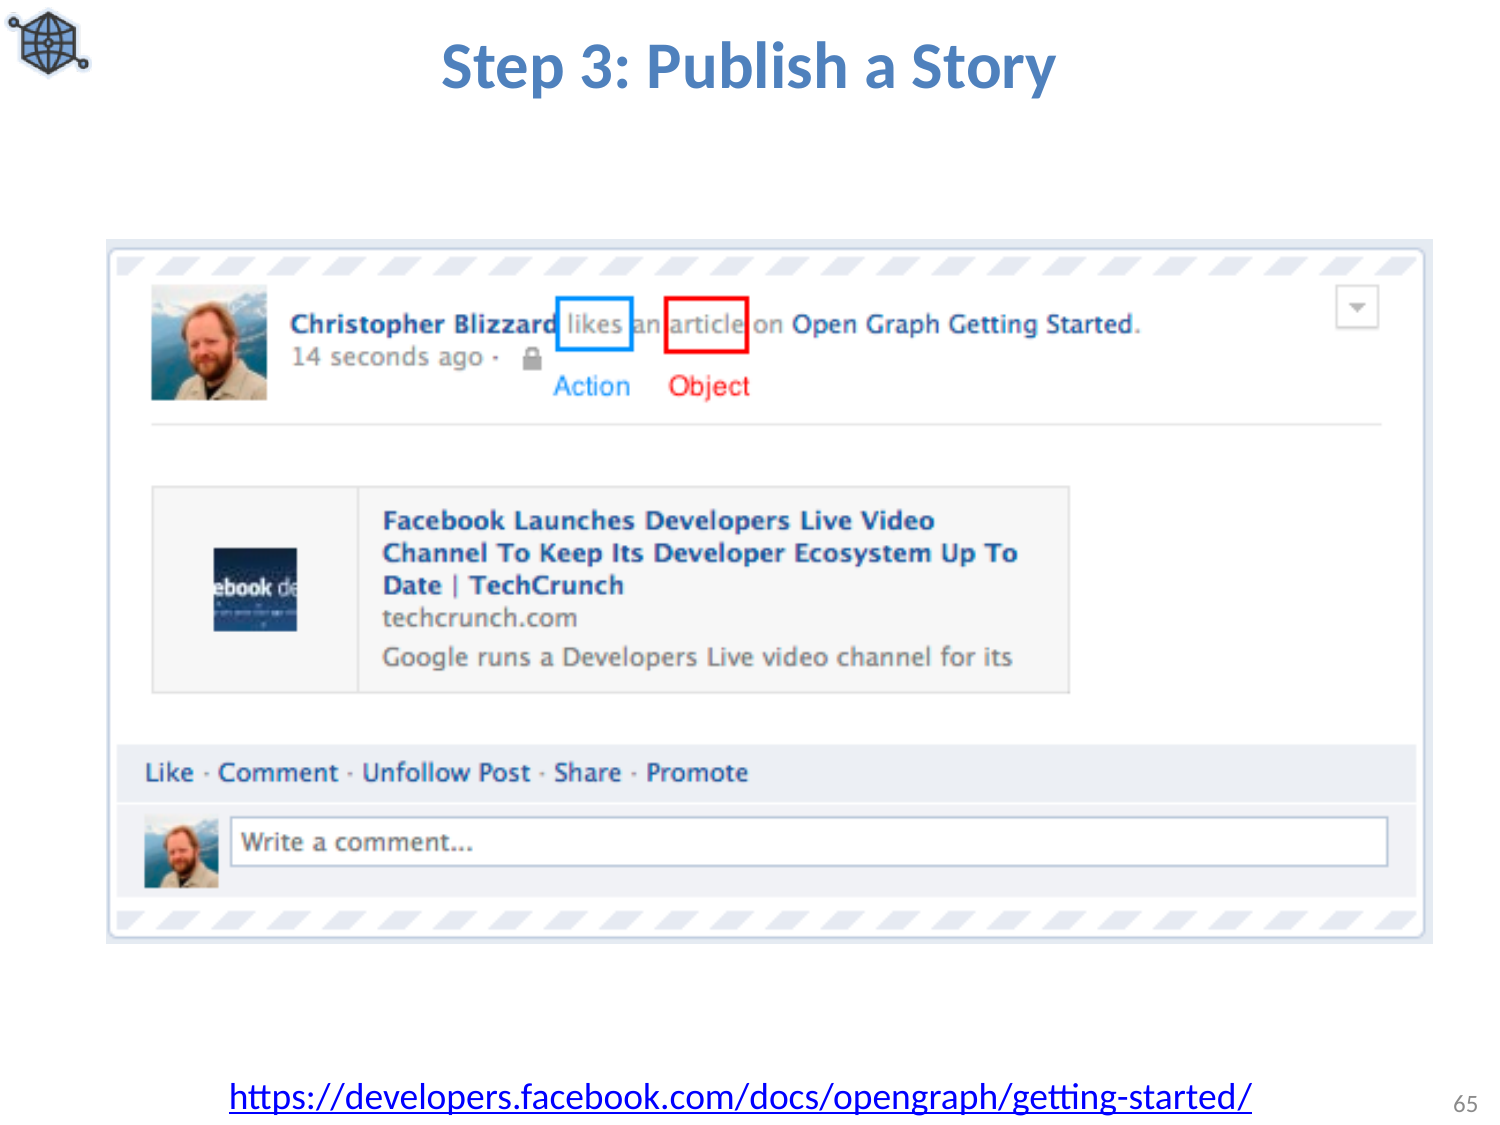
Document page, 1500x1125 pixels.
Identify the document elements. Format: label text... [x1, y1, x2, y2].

picture [105, 239, 1434, 944]
text_box Step 3: Publish a Story [427, 14, 1073, 110]
text_box https://developers.facebook.com/docs/opengraph/getting-started/ [213, 1064, 1286, 1125]
slide_number 65 [1399, 1083, 1494, 1122]
picture [4, 0, 92, 88]
